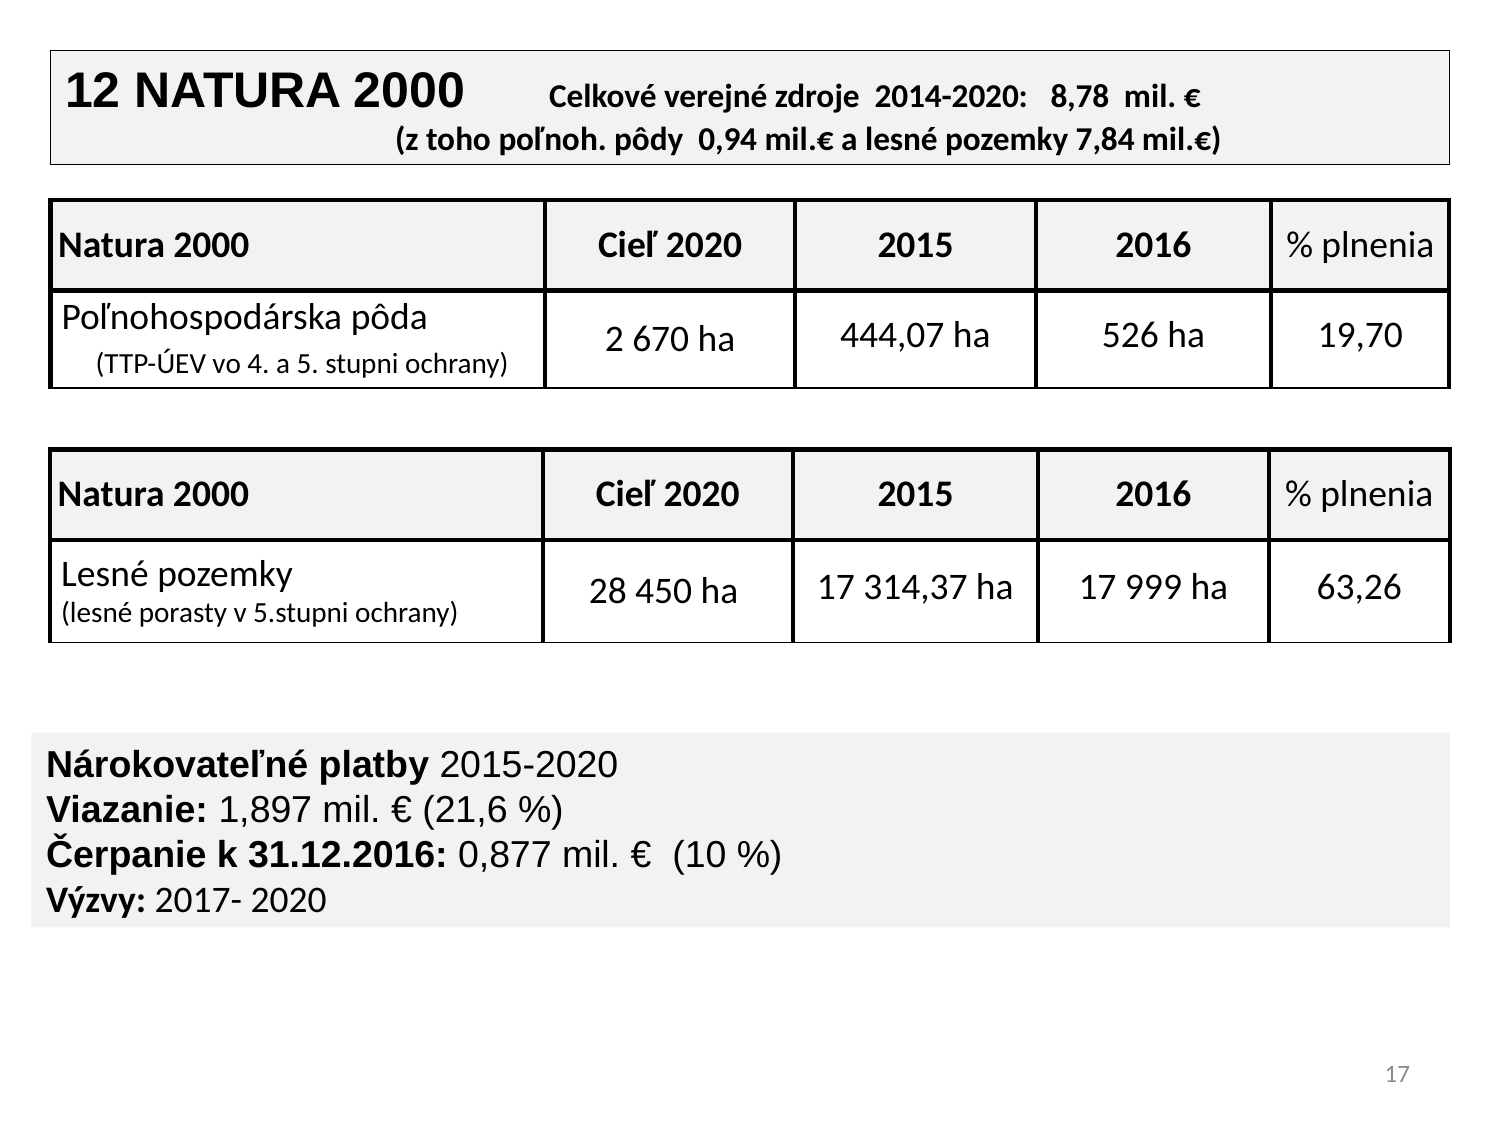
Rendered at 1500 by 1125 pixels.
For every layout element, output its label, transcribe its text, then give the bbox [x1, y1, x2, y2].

table_cell Poľnohospodárska pôda (TTP-ÚEV vo 4. a 5. stupni ochrany) [53, 293, 543, 387]
table_header Cieľ 2020 [547, 202, 793, 288]
table_cell 2 670 ha [547, 293, 793, 387]
table_header 2016 [1040, 452, 1267, 538]
table_cell 526 ha [1038, 293, 1269, 387]
table_cell 19,70 [1273, 293, 1447, 387]
table_header Natura 2000 [53, 202, 543, 288]
text_box Nárokovateľné platby 2015-2020 Viazanie: 1,897 mil. € (21,6 %) Čerpanie k 31.12.2016: 0,877 mil. € (10 %) Výzvy: 2017- 2020 [31, 732, 1450, 928]
table_header % plnenia [1271, 452, 1448, 538]
text_box 12 NATURA 2000 Celkové verejné zdroje 2014-2020: 8,78 mil. € (z toho poľnoh. pôdy 0,94 mil.€ a lesné pozemky 7,84 mil.€) [50, 50, 1450, 165]
table_header Natura 2000 [52, 452, 541, 538]
table_cell 63,26 [1271, 542, 1448, 642]
table_header Cieľ 2020 [545, 452, 791, 538]
table_header 2015 [795, 452, 1036, 538]
table_cell 444,07 ha [797, 293, 1034, 387]
slide_number 17 [1074, 1042, 1425, 1103]
table_header 2015 [797, 202, 1034, 288]
table_cell 17 314,37 ha [795, 542, 1036, 642]
table_header 2016 [1038, 202, 1269, 288]
table_cell 28 450 ha [545, 542, 791, 642]
table_cell 17 999 ha [1040, 542, 1267, 642]
table_header % plnenia [1273, 202, 1447, 288]
table_cell Lesné pozemky (lesné porasty v 5.stupni ochrany) [52, 542, 541, 642]
